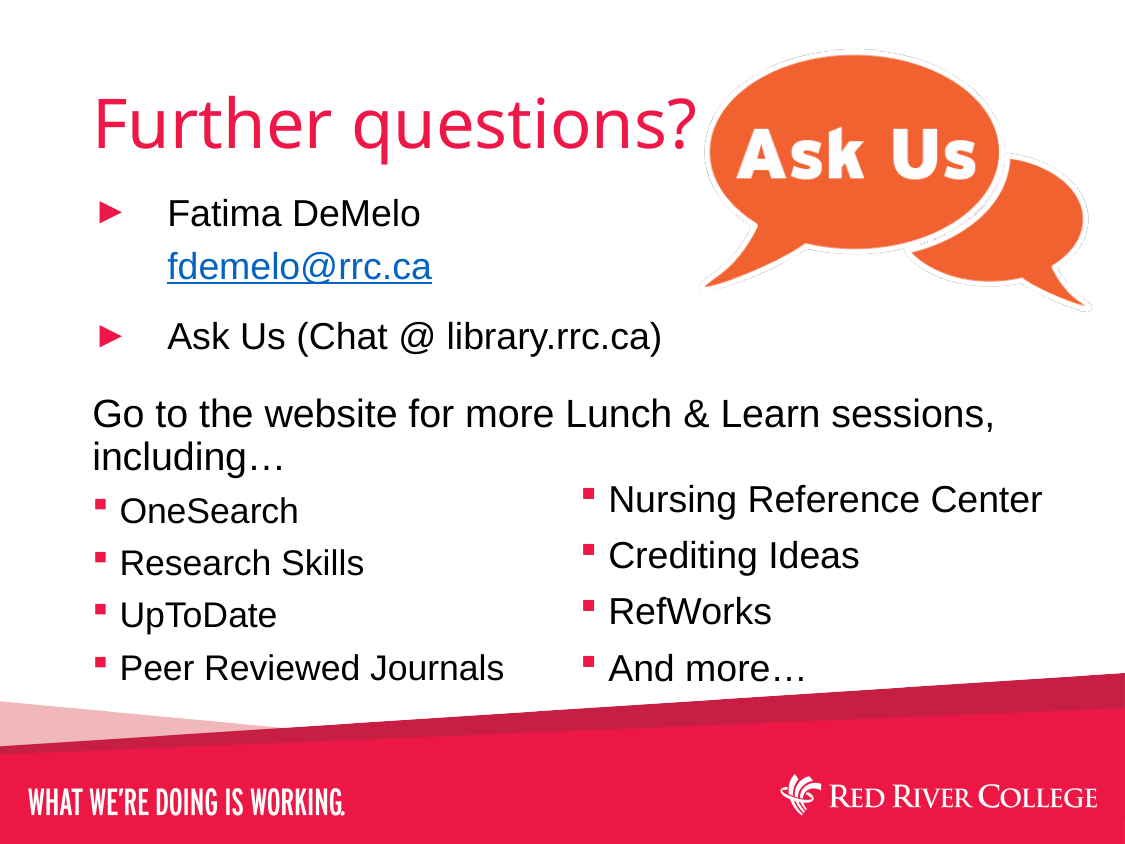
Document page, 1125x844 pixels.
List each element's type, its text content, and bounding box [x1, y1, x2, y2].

picture [0, 0, 1125, 844]
list Nursing Reference Center Crediting Ideas RefWorks And more… [565, 472, 1125, 816]
list Go to the website for more Lunch & Learn sessions, including… OneSearch Research Skills UpToDate Peer Reviewed Journals [77, 385, 1048, 698]
title Further questions? [77, 44, 691, 171]
list Fatima DeMelo fdemelo@rrc.ca Ask Us (Chat @ library.rrc.ca) [77, 171, 832, 385]
